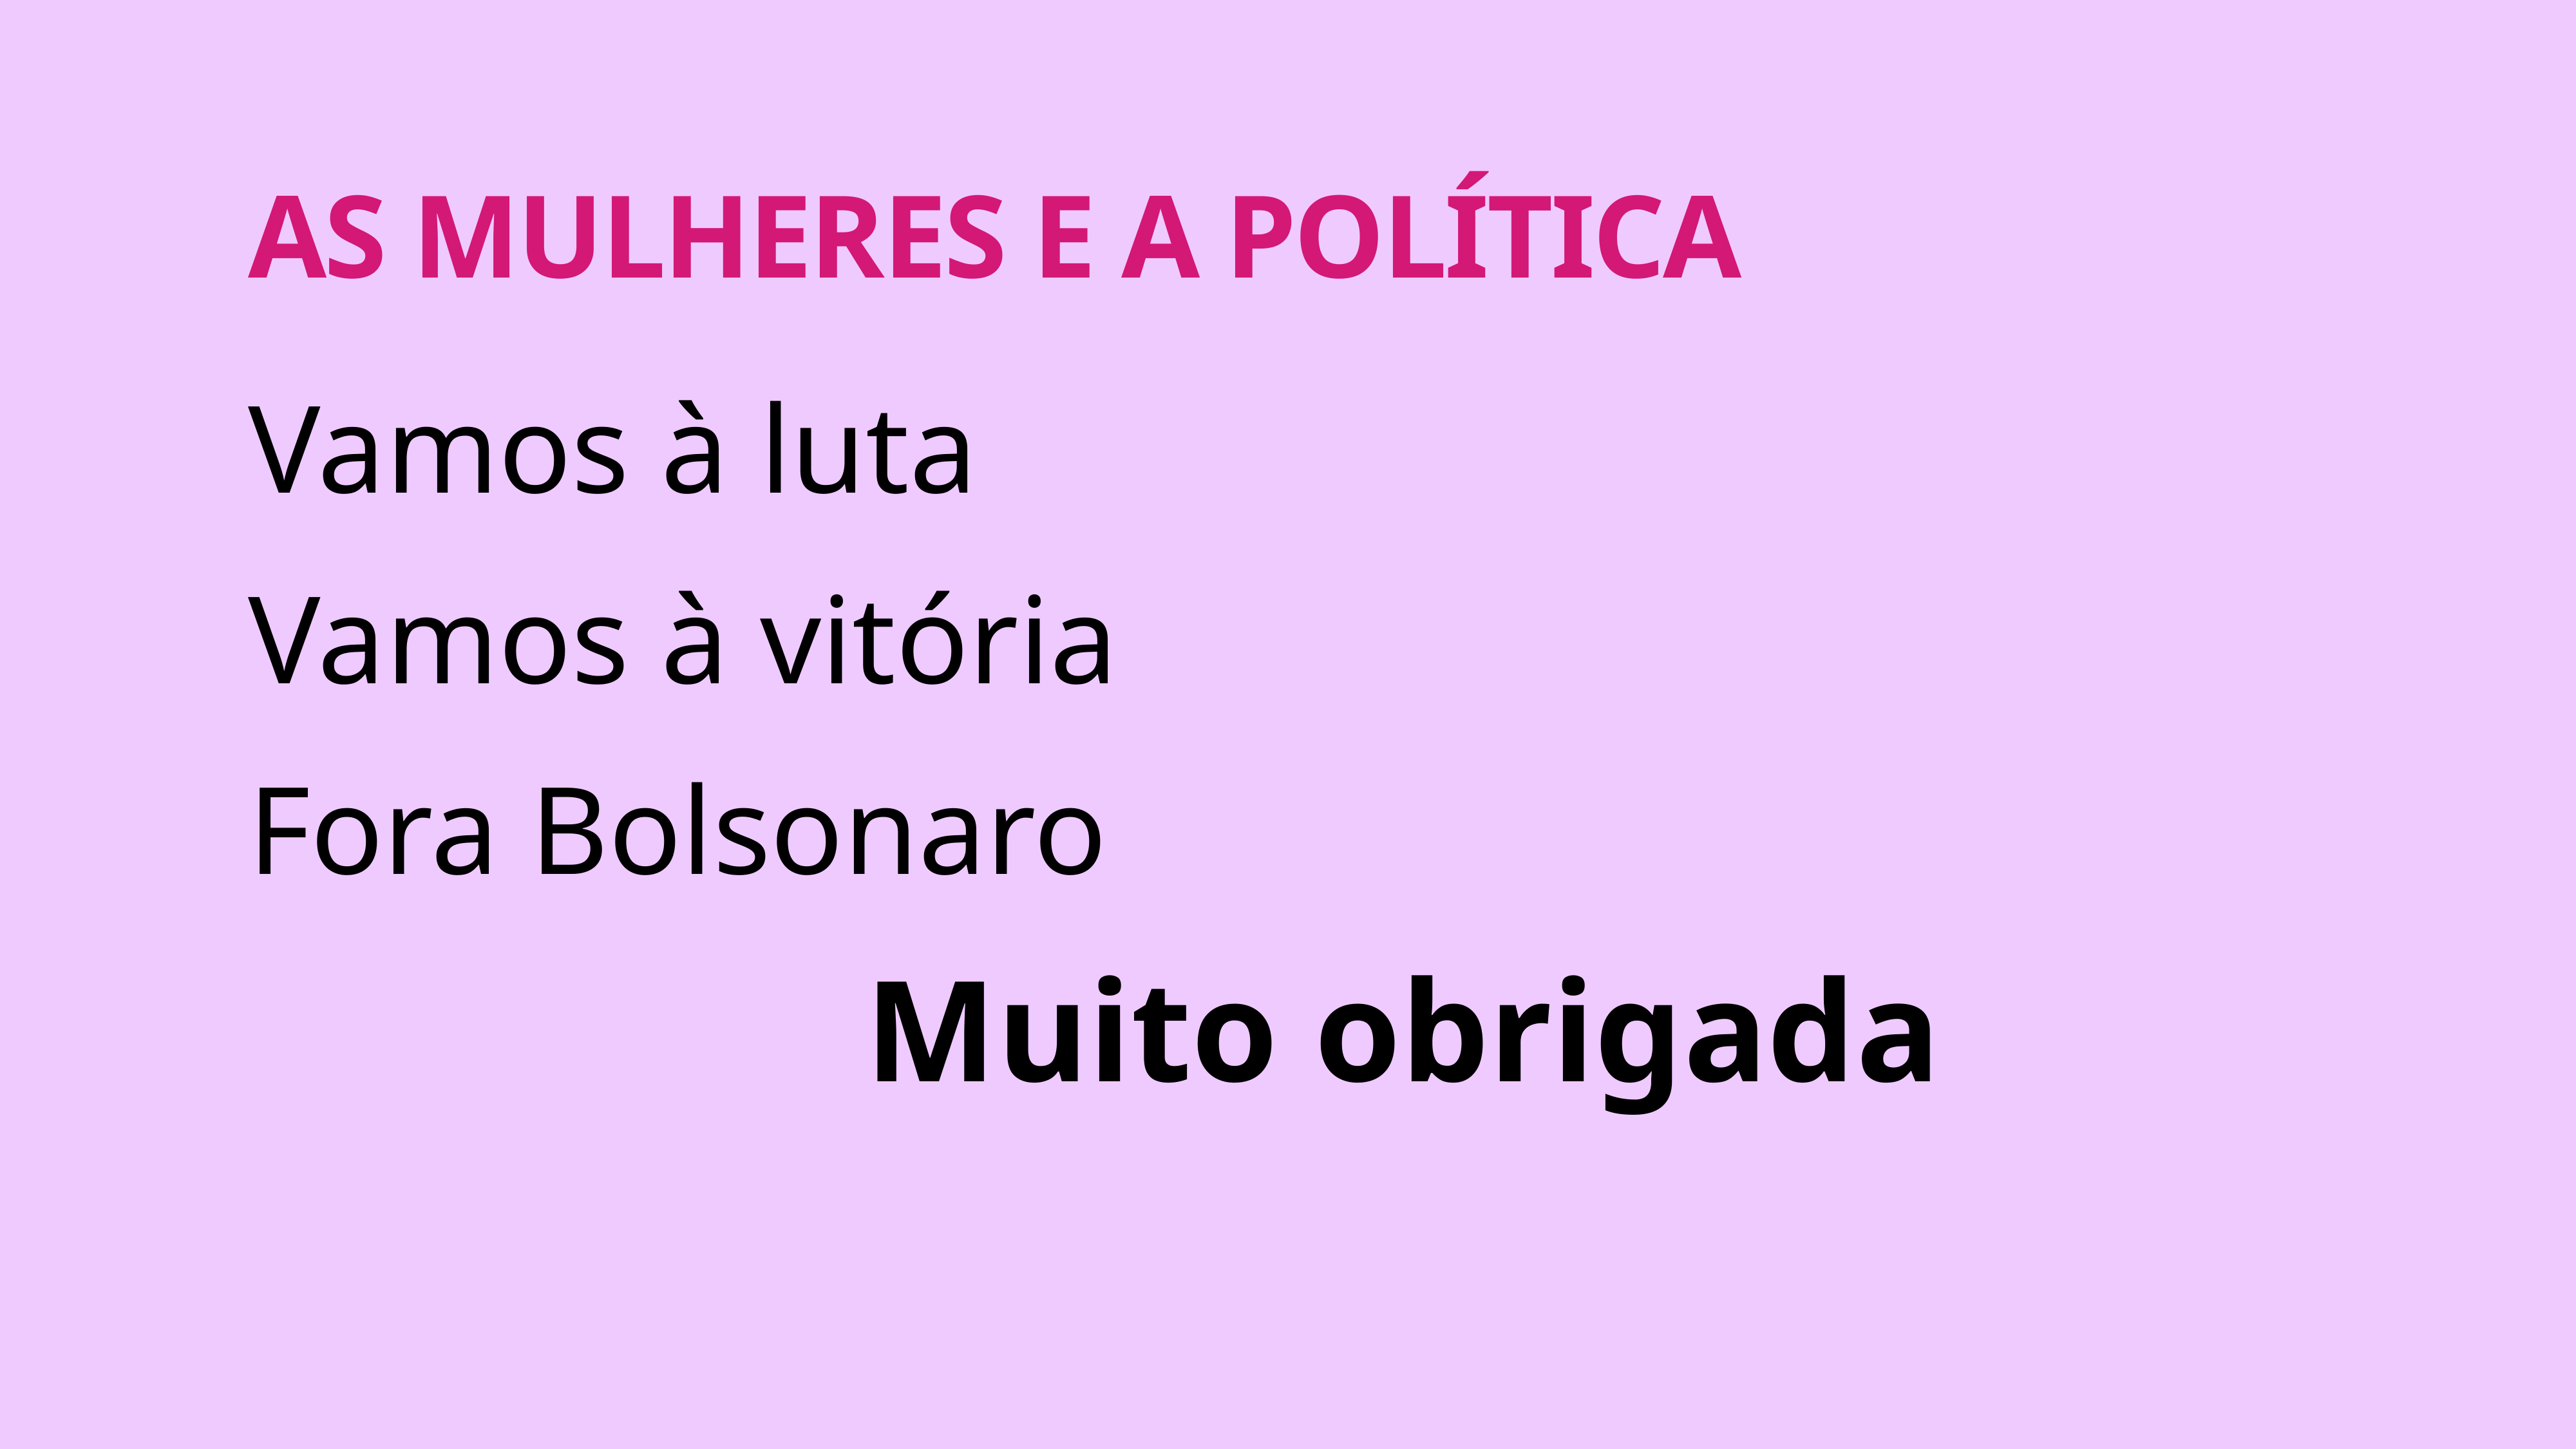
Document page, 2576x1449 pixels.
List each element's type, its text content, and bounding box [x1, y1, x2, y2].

list Vamos à luta Vamos à vitória Fora Bolsonaro Muito obrigada [242, 383, 2564, 1449]
title AS MULHERES E A POLÍTICA [242, 184, 2564, 337]
